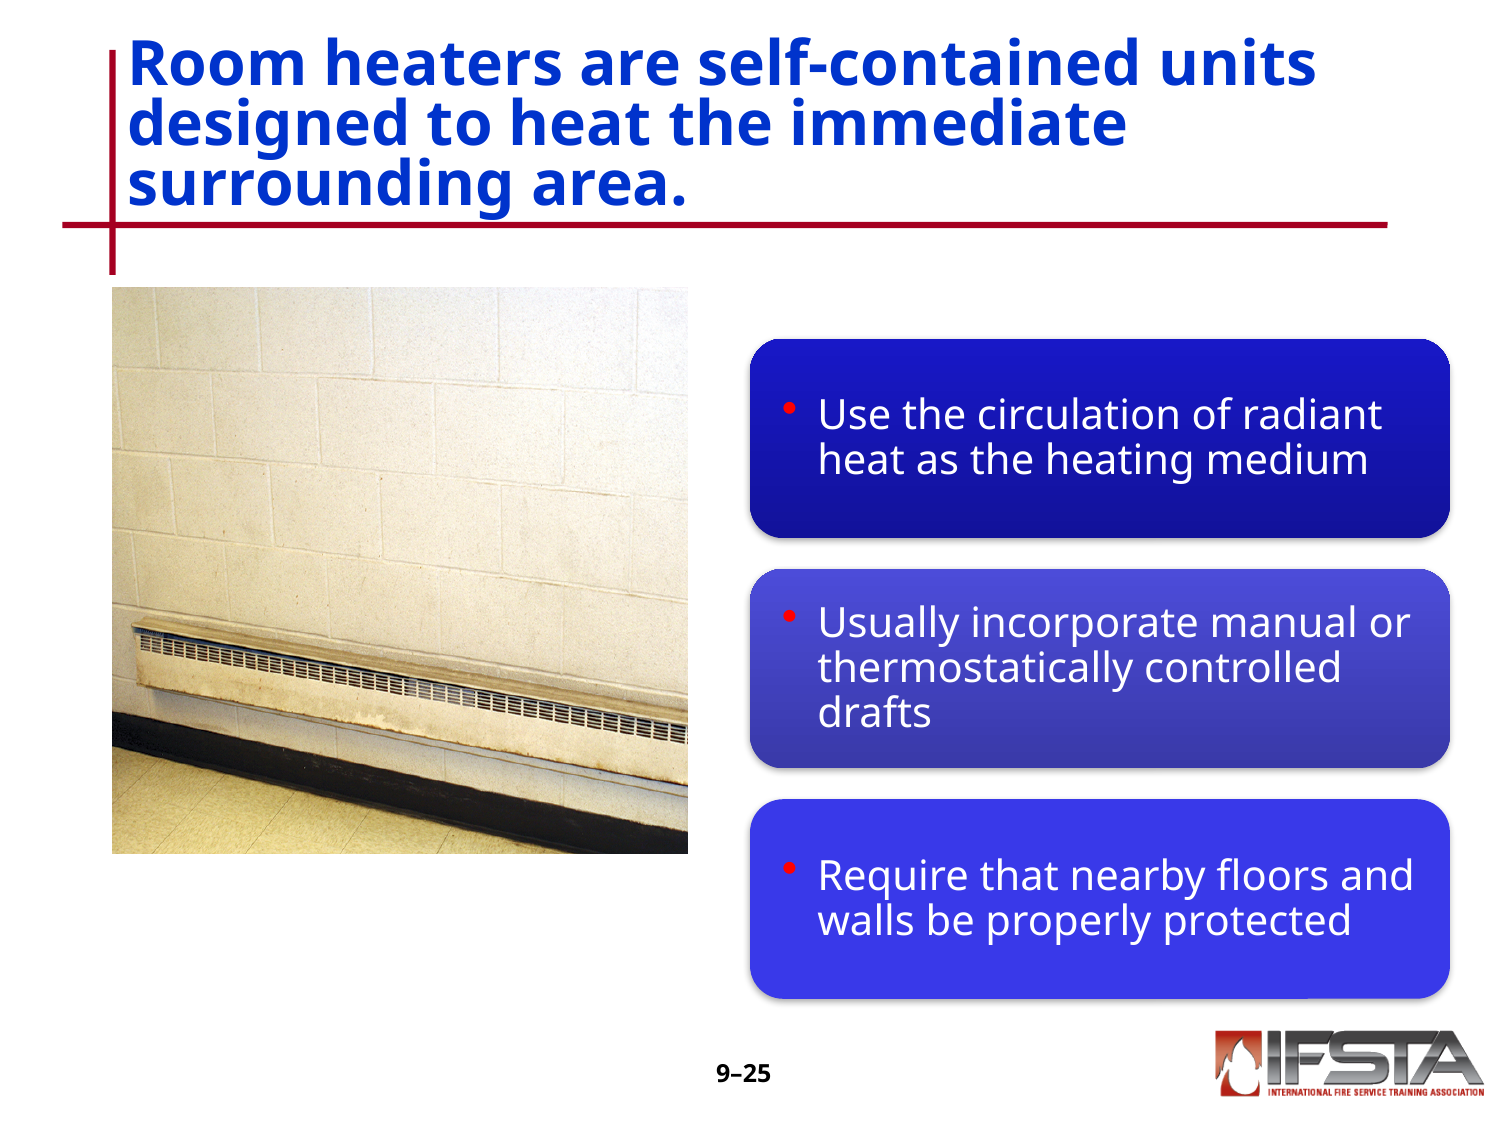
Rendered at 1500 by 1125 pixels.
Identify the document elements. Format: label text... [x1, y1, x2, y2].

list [112, 287, 688, 854]
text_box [749, 324, 1451, 1013]
picture [1215, 1030, 1485, 1099]
slide_number 9–24 [587, 1050, 900, 1125]
title Room heaters are self-contained units designed to heat the immediate surrounding area. [112, 30, 1388, 181]
